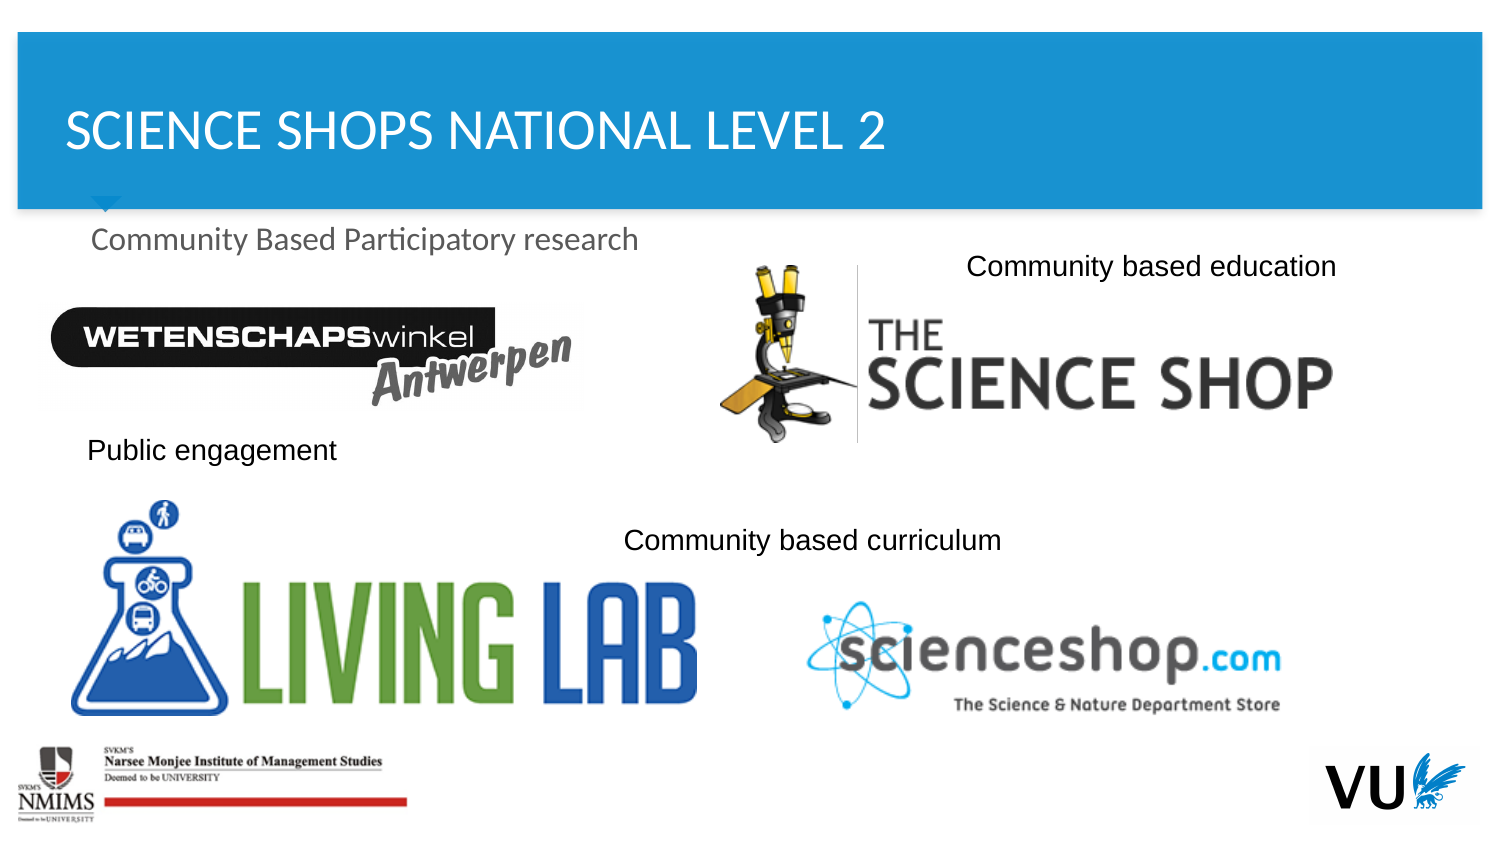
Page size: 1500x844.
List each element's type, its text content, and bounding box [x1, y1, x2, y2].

text_box Public engagement [72, 424, 353, 474]
picture [17, 741, 408, 827]
title SCIENCE SHOPS NATIONAL LEVEL 2 [17, 32, 1483, 210]
text_box Community based curriculum [702, 513, 1018, 564]
picture [799, 592, 1291, 723]
list Community Based Participatory research [38, 196, 750, 373]
text_box Community based education [951, 239, 1361, 290]
picture [1309, 746, 1480, 825]
picture [38, 302, 585, 412]
picture [71, 499, 697, 717]
picture [719, 264, 1333, 443]
